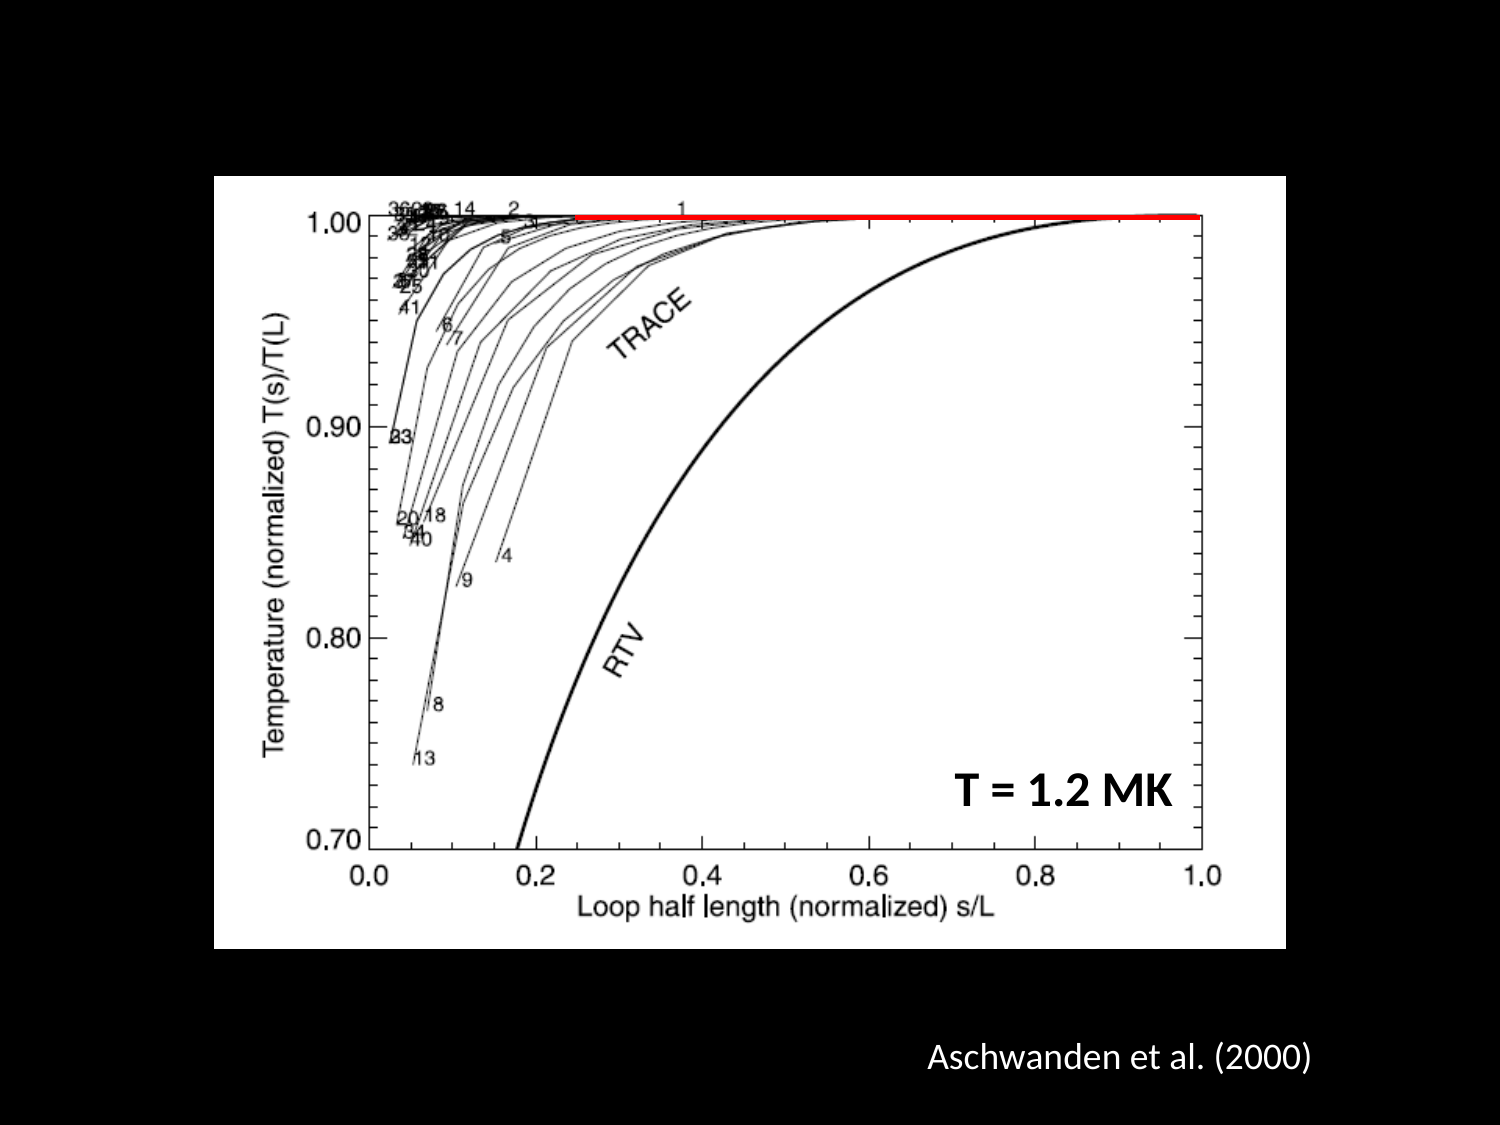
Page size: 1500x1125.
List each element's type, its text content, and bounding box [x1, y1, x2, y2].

text_box Aschwanden et al. (2000) [912, 1024, 1363, 1085]
picture [213, 176, 1287, 949]
